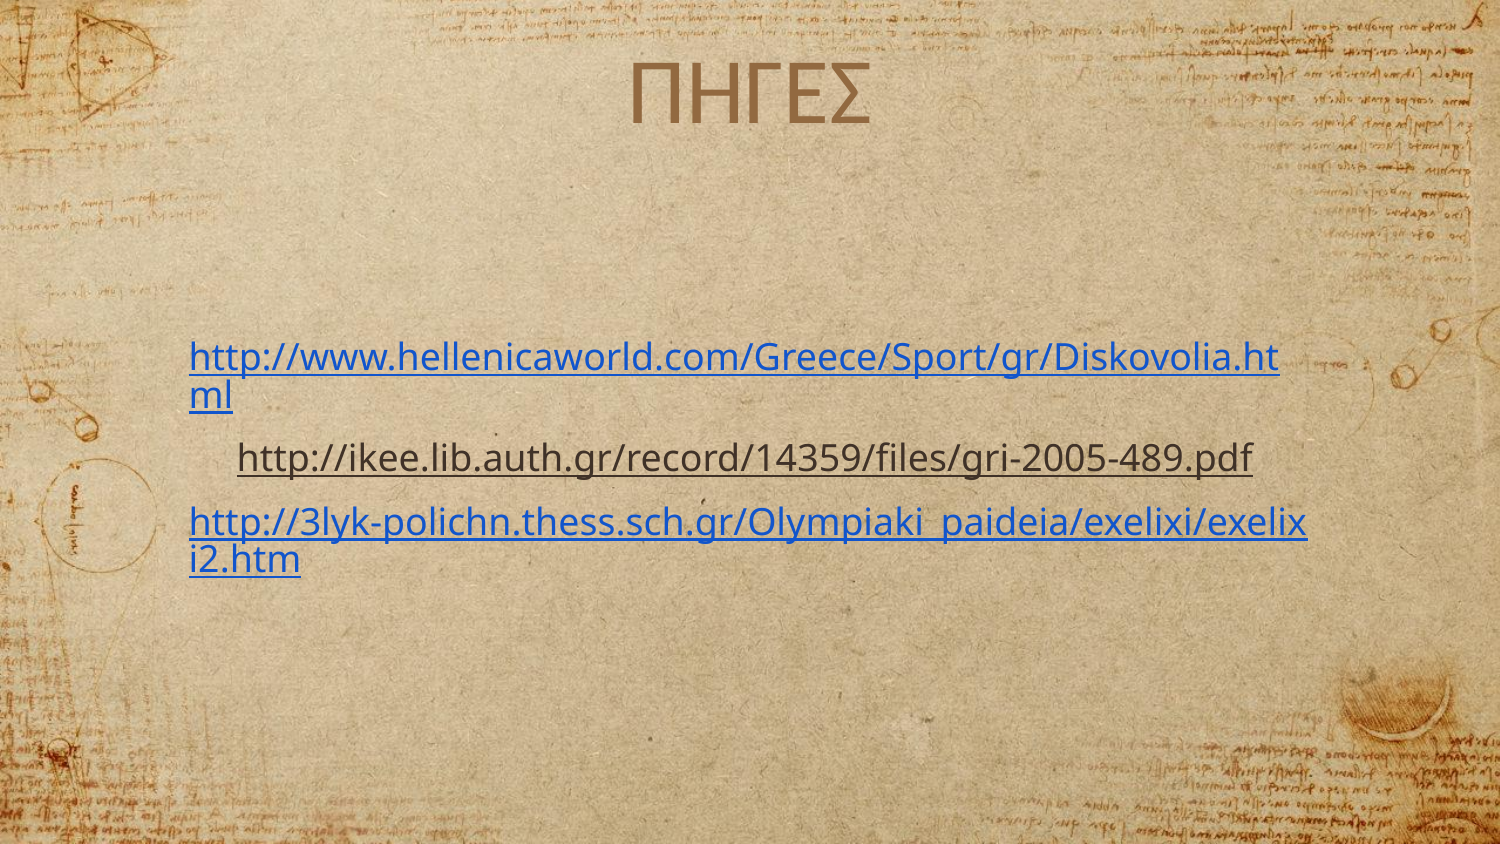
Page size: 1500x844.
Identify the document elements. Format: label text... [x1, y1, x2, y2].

picture [0, 0, 1500, 844]
subtitle http://www.hellenicaworld.com/Greece/Sport/gr/Diskovolia.html http://ikee.lib.auth.gr/record/14359/files/gri-2005-489.pdf http://3lyk-polichn.thess.sch.gr/Olympiaki_paideia/exelixi/exelixi2.htm [173, 318, 1327, 560]
title ΠΗΓΕΣ [225, 46, 1275, 158]
